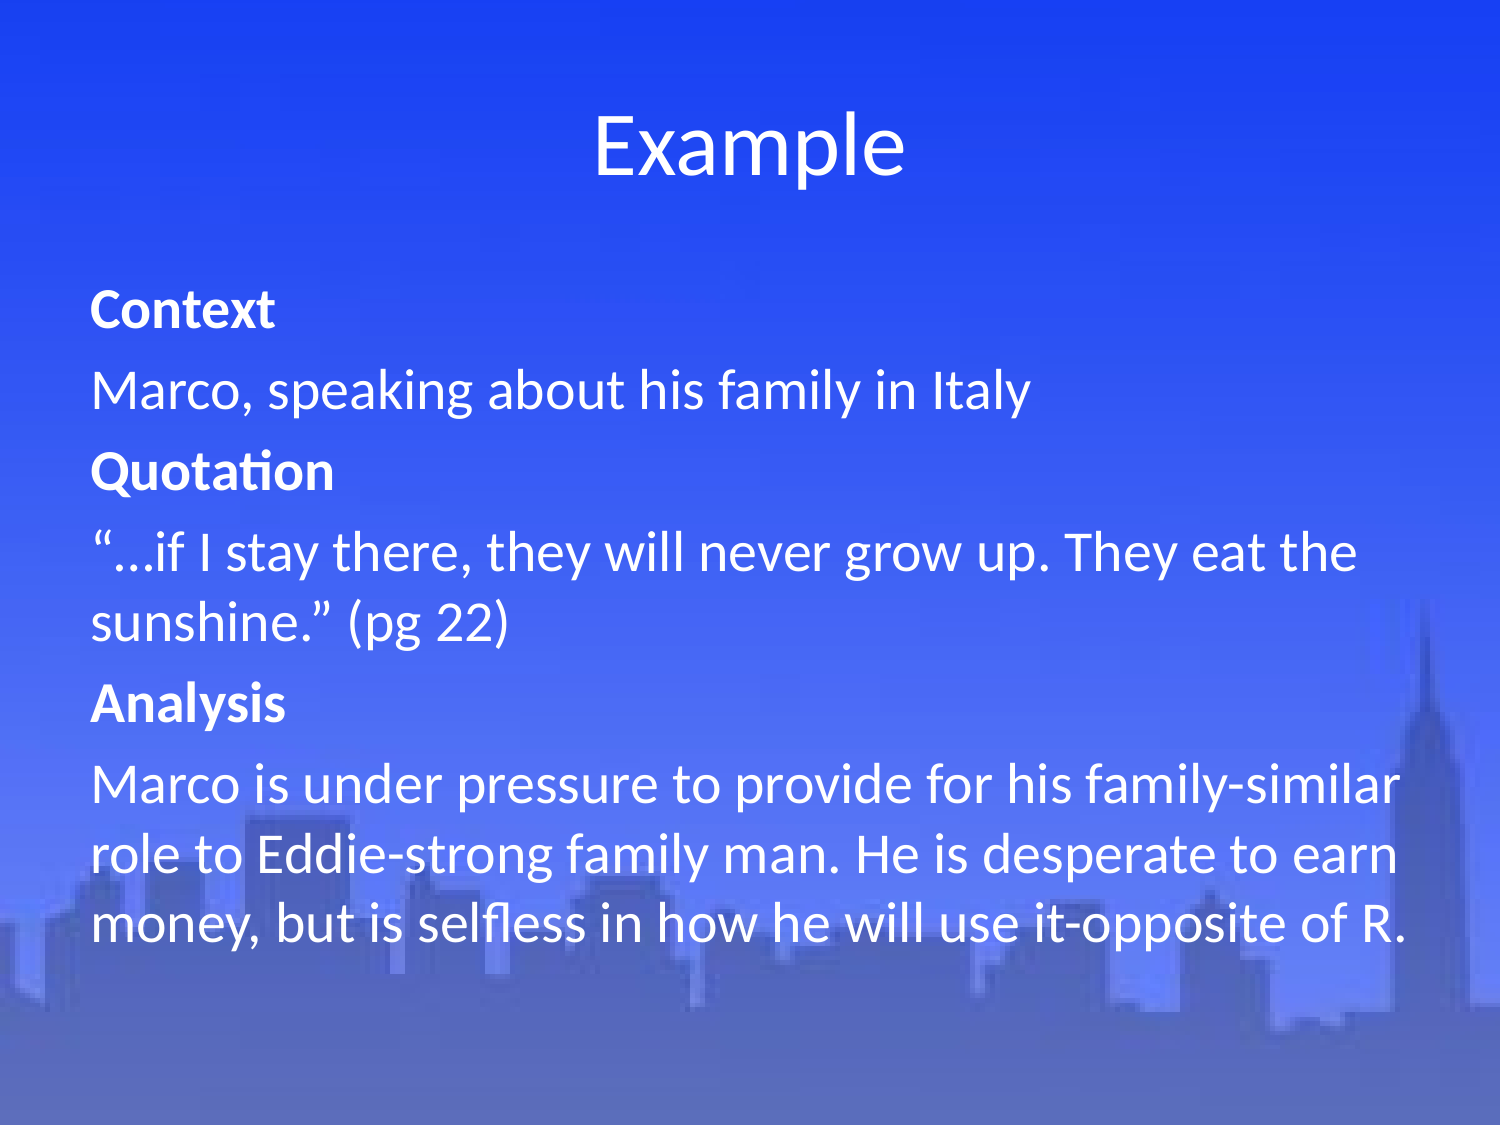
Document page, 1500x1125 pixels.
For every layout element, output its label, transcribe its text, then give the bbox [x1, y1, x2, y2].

list Context Marco, speaking about his family in Italy Quotation “…if I stay there, they will never grow up. They eat the sunshine.” (pg 22) Analysis Marco is under pressure to provide for his family-similar role to Eddie-strong family man. He is desperate to earn money, but is selfless in how he will use it-opposite of R. [75, 262, 1425, 1005]
picture [0, 0, 1500, 1125]
title Example [75, 45, 1425, 233]
